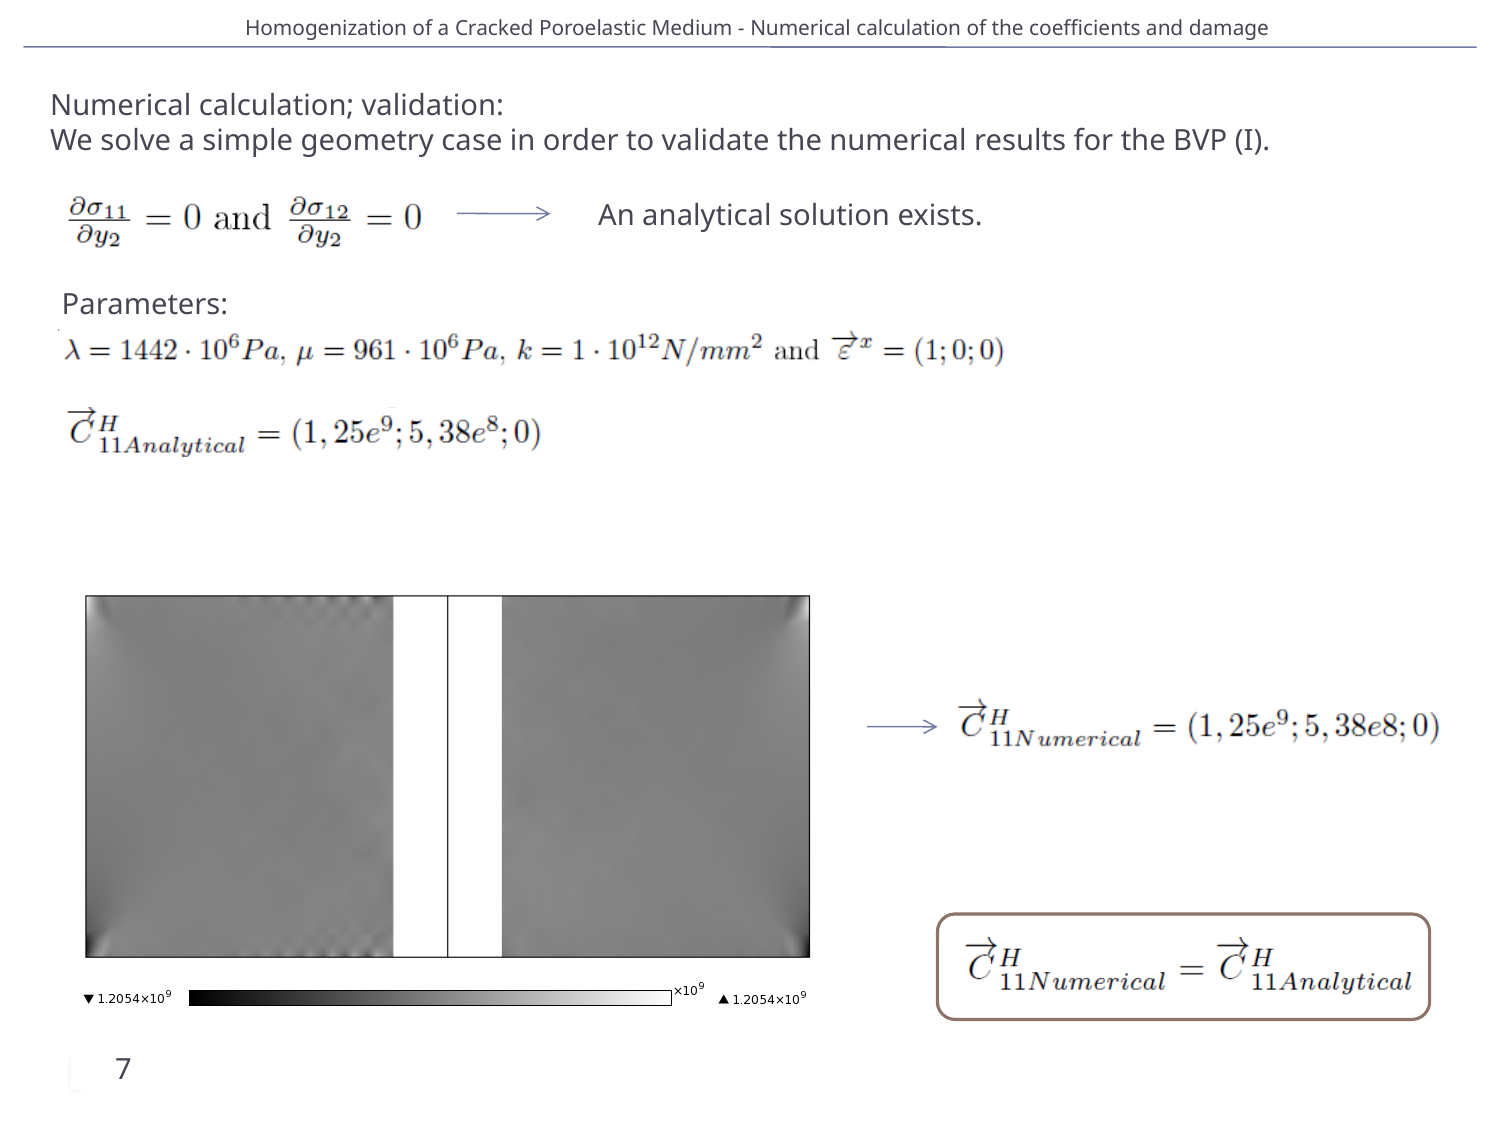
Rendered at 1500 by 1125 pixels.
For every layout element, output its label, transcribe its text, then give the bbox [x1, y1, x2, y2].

slide_number 7 [100, 1042, 426, 1103]
text_box [935, 912, 1432, 1022]
text_box [69, 1030, 1455, 1091]
picture [58, 407, 546, 458]
text_box Homogenization of a Cracked Poroelastic Medium - Numerical calculation of the coefficients and damage [81, 0, 1432, 46]
text_box Numerical calculation; validation: We solve a simple geometry case in order to validate the numerical results for the BVP (I). [35, 70, 1407, 164]
picture [948, 691, 1448, 749]
picture [58, 327, 1008, 372]
text_box An analytical solution exists. [583, 180, 1218, 239]
picture [58, 567, 856, 1019]
picture [58, 187, 434, 257]
text_box Parameters: [46, 269, 881, 328]
picture [960, 937, 1419, 998]
